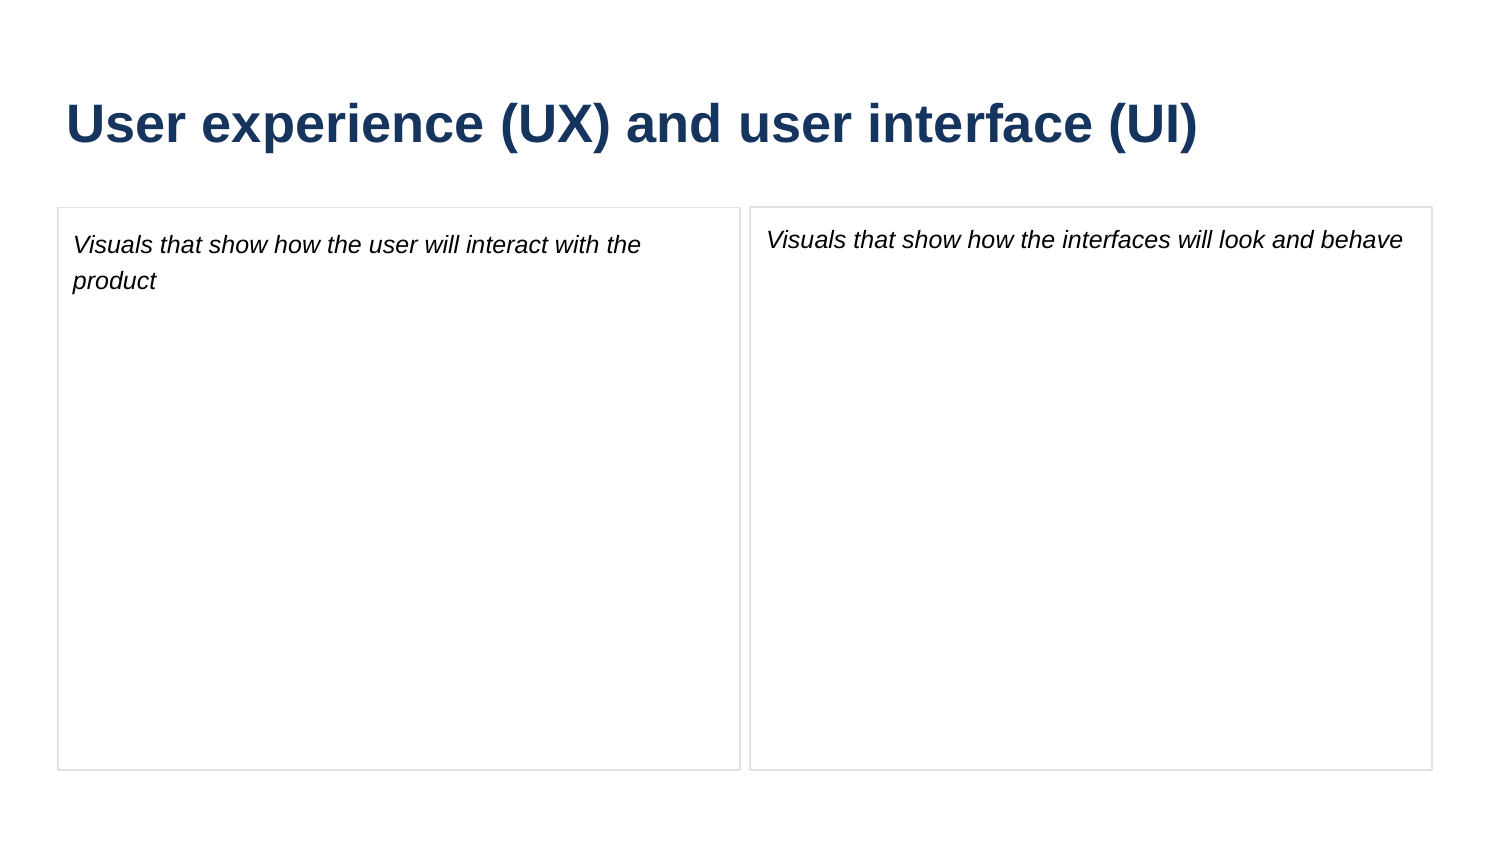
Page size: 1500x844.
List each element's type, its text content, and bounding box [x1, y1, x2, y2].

title User experience (UX) and user interface (UI) [50, 72, 1450, 168]
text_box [750, 207, 1433, 771]
list Visuals that show how the user will interact with the product [57, 206, 741, 771]
